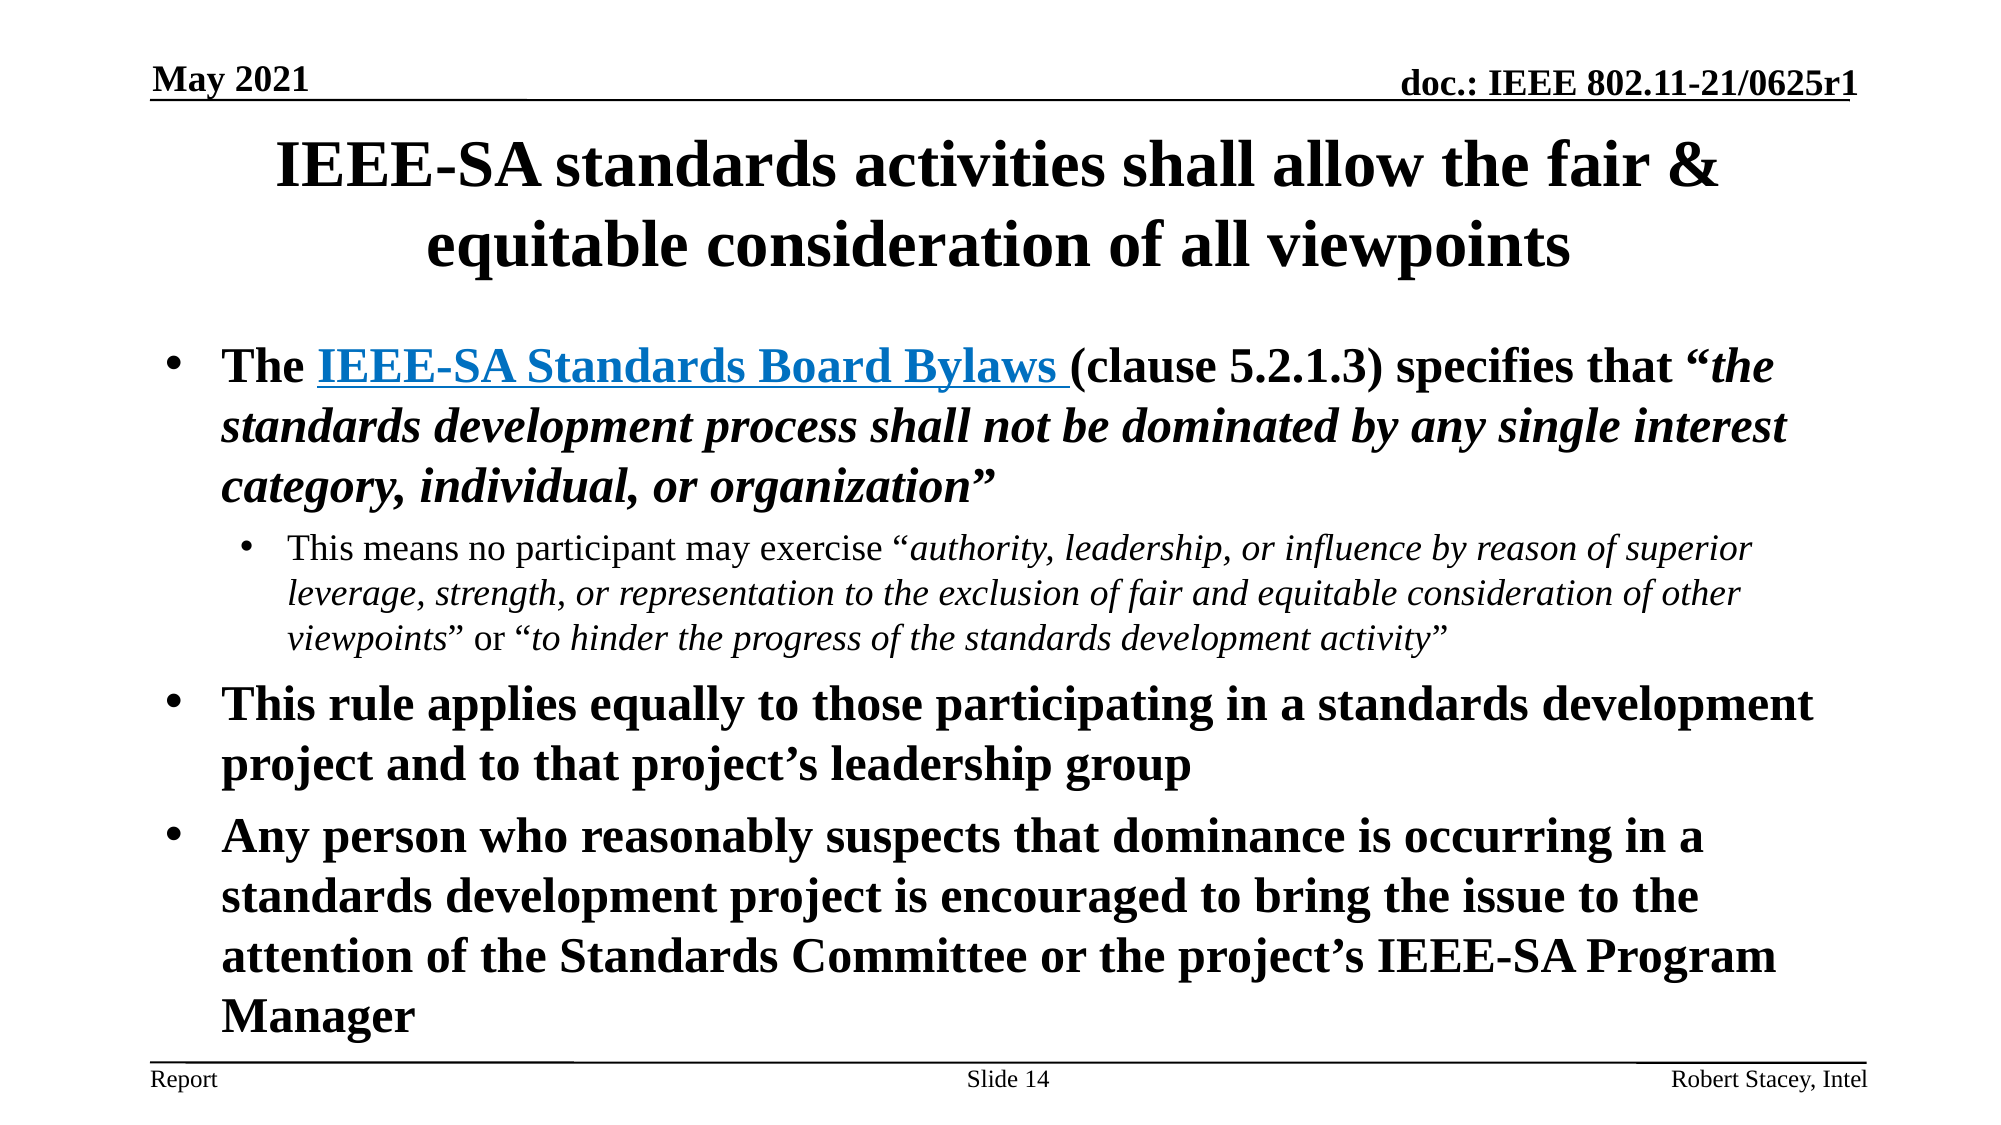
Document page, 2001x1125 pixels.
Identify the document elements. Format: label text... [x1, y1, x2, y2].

slide_number Slide 14 [950, 1061, 1067, 1123]
footer Robert Stacey, Intel [1171, 1061, 1869, 1093]
list The IEEE-SA Standards Board Bylaws (clause 5.2.1.3) specifies that “the standards development process shall not be dominated by any single interest category, individual, or organization” This means no participant may exercise “authority, leadership, or influence by reason of superior leverage, strength, or representation to the exclusion of fair and equitable consideration of other viewpoints” or “to hinder the progress of the standards development activity” This rule applies equally to those participating in a standards development project and to that project’s leadership group Any person who reasonably suspects that dominance is occurring in a standards development project is encouraged to bring the issue to the attention of the Standards Committee or the project’s IEEE-SA Program Manager [149, 324, 1850, 1000]
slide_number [152, 54, 563, 100]
title IEEE-SA standards activities shall allow the fair & equitable consideration of all viewpoints [149, 112, 1850, 288]
